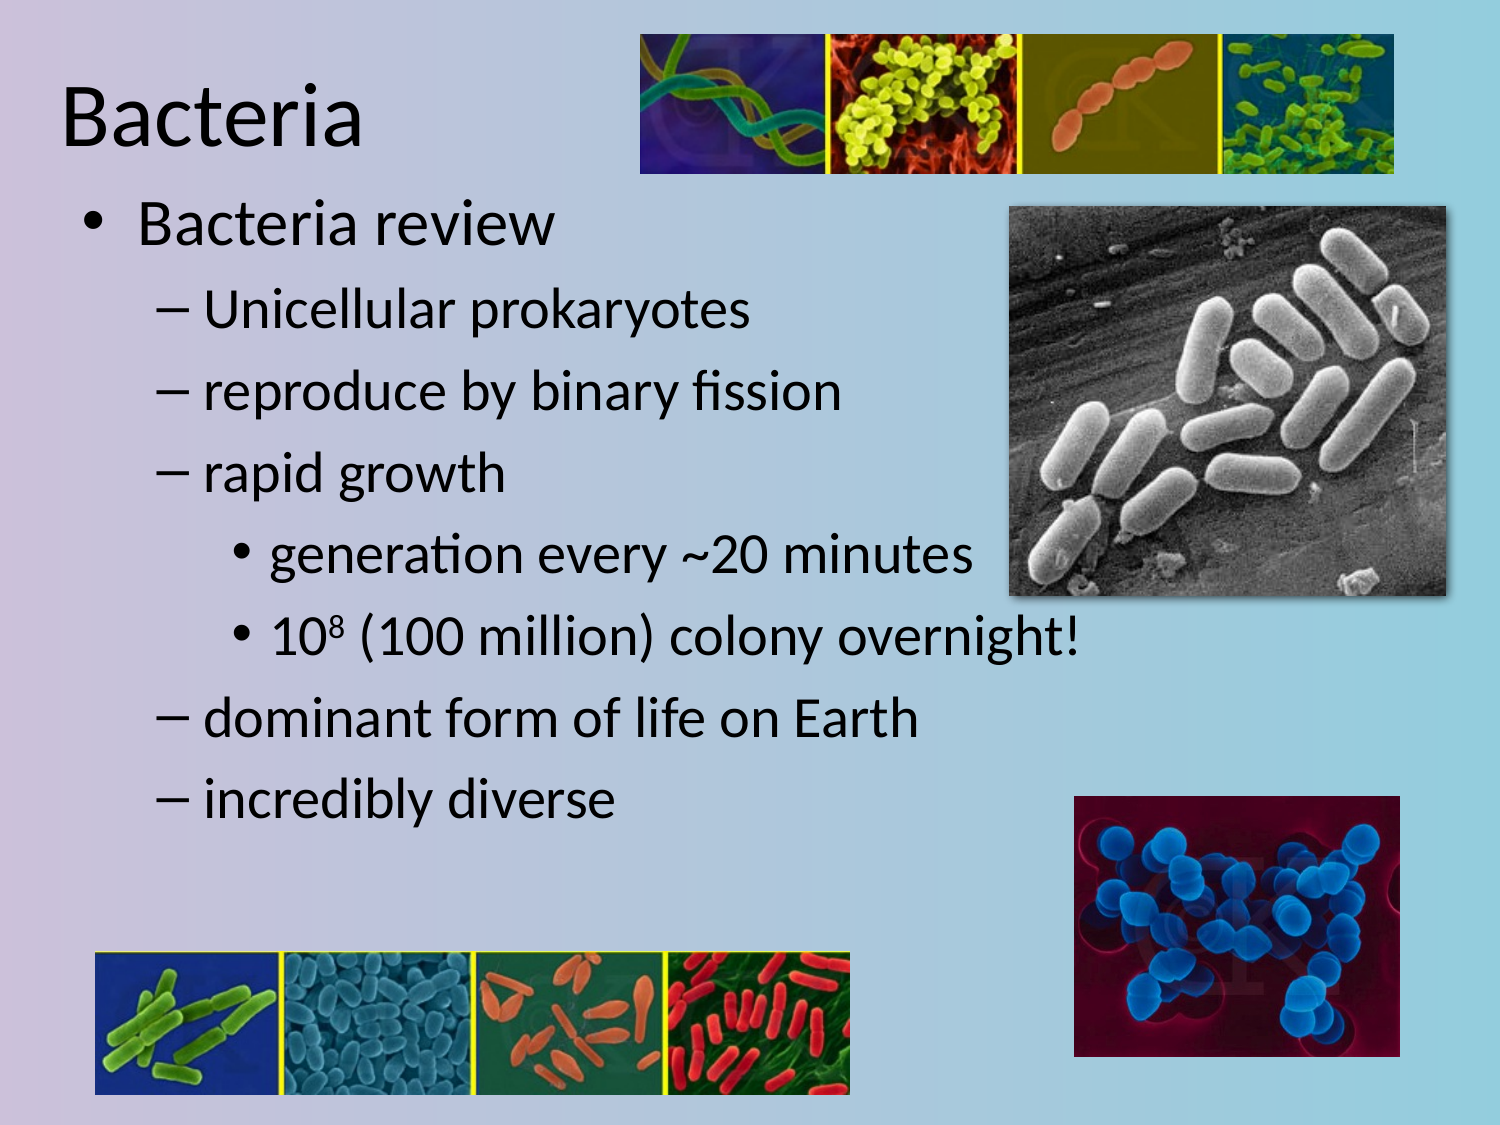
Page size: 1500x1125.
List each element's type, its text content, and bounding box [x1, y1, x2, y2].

picture [95, 951, 850, 1095]
picture [1311, 34, 1320, 42]
picture [639, 34, 1394, 174]
picture [1310, 55, 1316, 65]
picture [1009, 206, 1446, 596]
list Bacteria review Unicellular prokaryotes reproduce by binary fission rapid growth generation every ~20 minutes 108 (100 million) colony overnight! dominant form of life on Earth incredibly diverse [66, 171, 1342, 997]
picture [1074, 796, 1401, 1057]
title Bacteria [45, 15, 590, 204]
